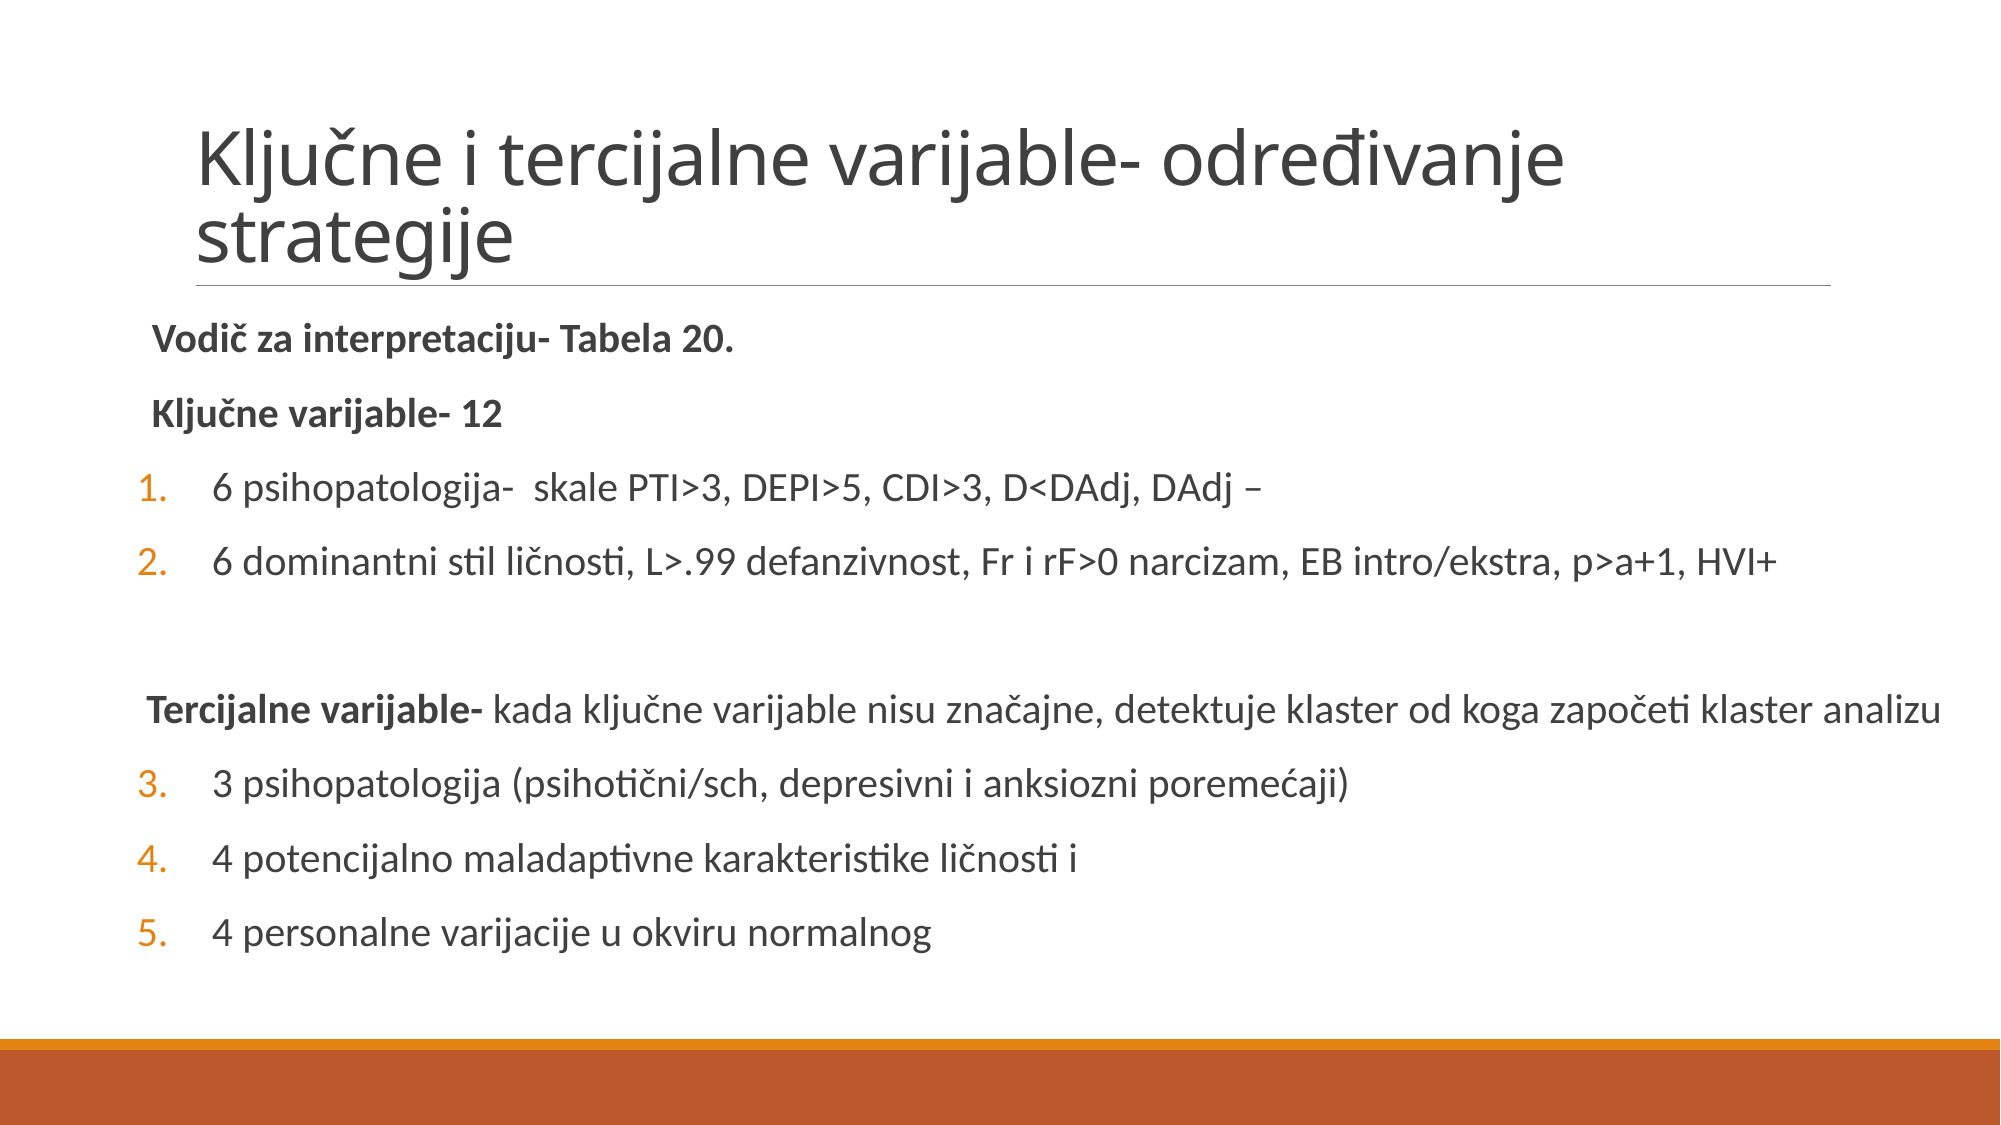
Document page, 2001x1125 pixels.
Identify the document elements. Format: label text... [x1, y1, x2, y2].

list Vodič za interpretaciju- Tabela 20. Ključne varijable- 12 6 psihopatologija- skale PTI>3, DEPI>5, CDI>3, D<DAdj, DAdj – 6 dominantni stil ličnosti, L>.99 defanzivnost, Fr i rF>0 narcizam, EB intro/ekstra, p>a+1, HVI+ Tercijalne varijable- kada ključne varijable nisu značajne, detektuje klaster od koga započeti klaster analizu 3 psihopatologija (psihotični/sch, depresivni i anksiozni poremećaji) 4 potencijalno maladaptivne karakteristike ličnosti i 4 personalne varijacije u okviru normalnog [136, 309, 1954, 1038]
title Ključne i tercijalne varijable- određivanje strategije [180, 47, 1830, 285]
